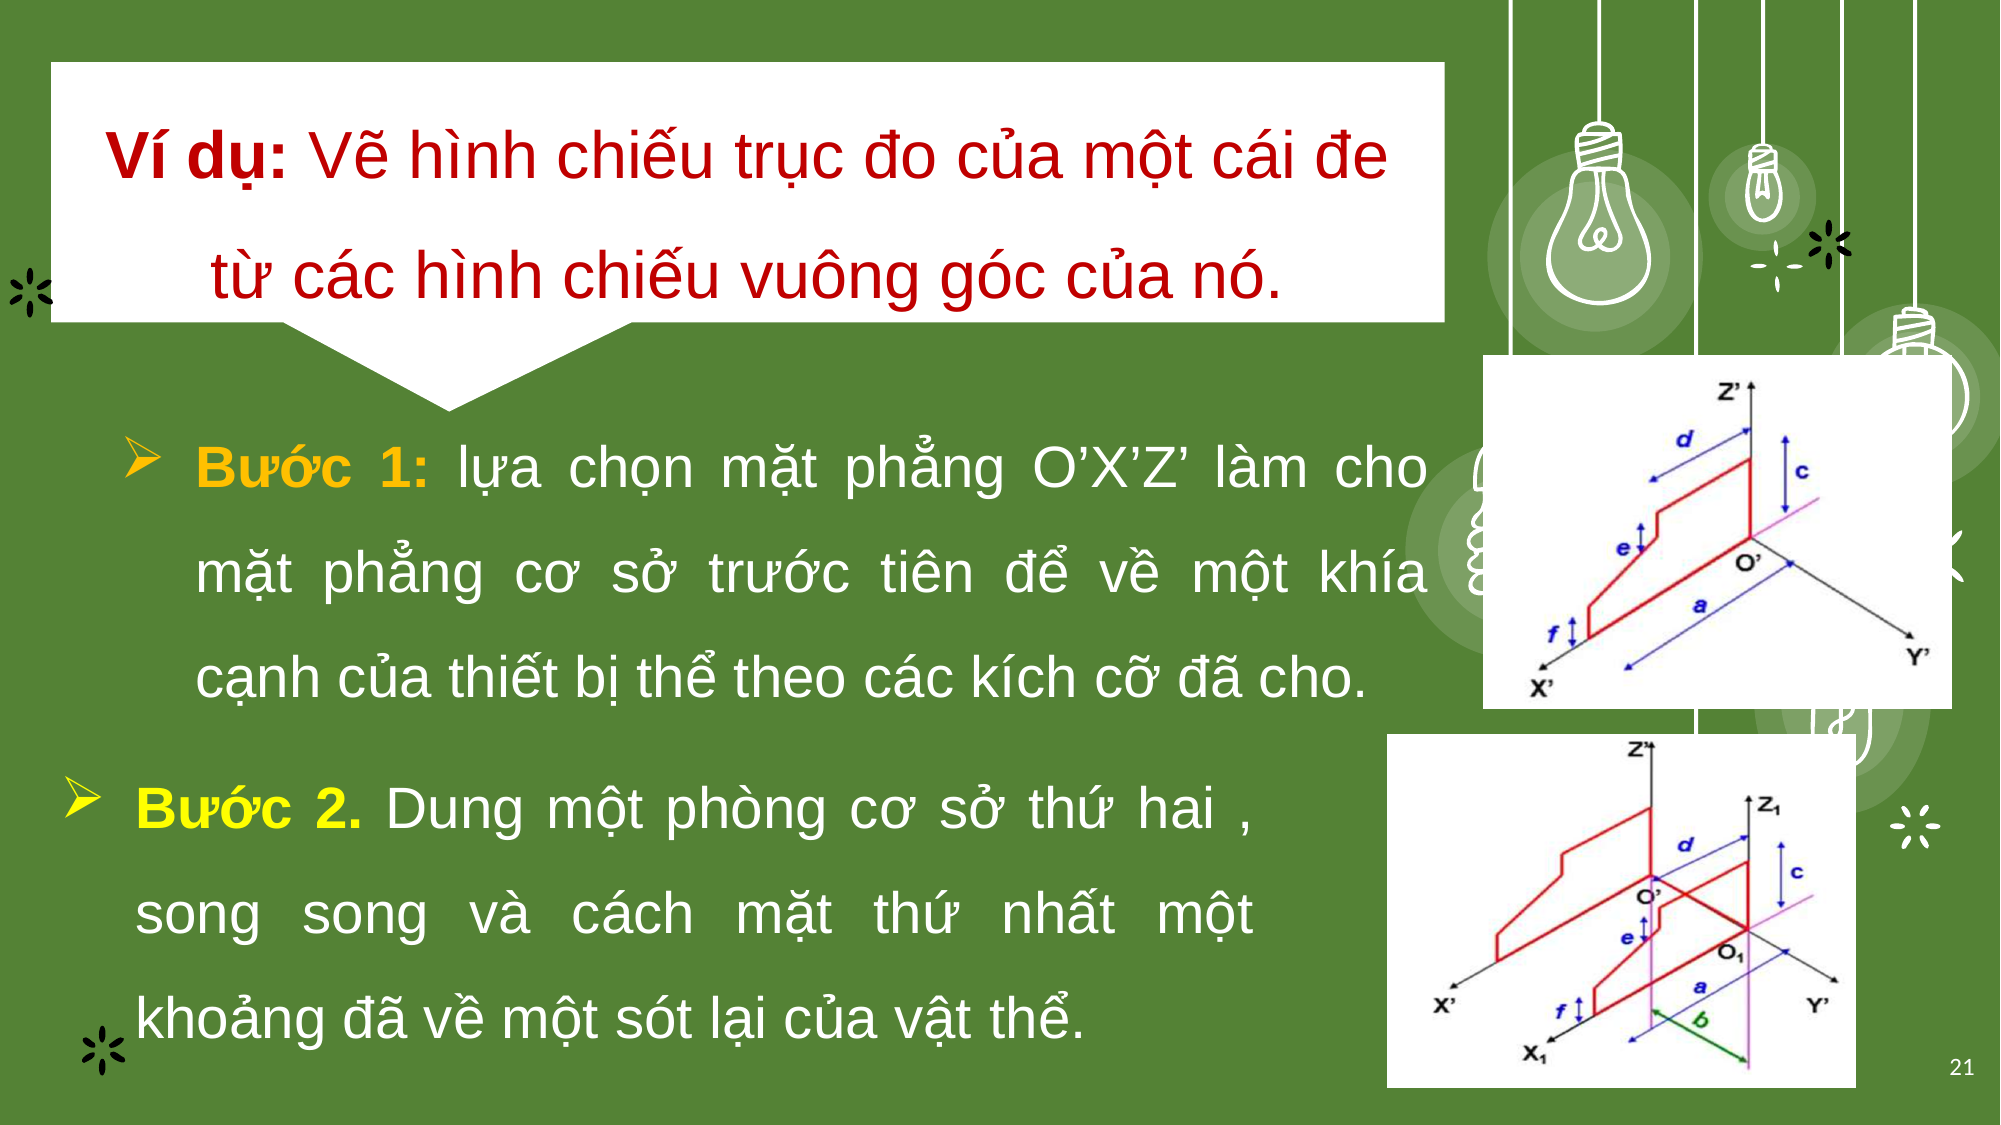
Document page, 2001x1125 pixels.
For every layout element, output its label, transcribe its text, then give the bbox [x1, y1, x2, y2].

text_box Bước 1: lựa chọn mặt phẳng O’X’Z’ làm cho mặt phẳng cơ sở trước tiên để về một khía cạnh của thiết bị thể theo các kích cỡ đã cho. [105, 387, 1445, 717]
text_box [1808, 219, 1852, 270]
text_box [81, 1025, 126, 1076]
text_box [9, 267, 54, 318]
picture [1483, 355, 1952, 709]
text_box Ví dụ: Vẽ hình chiếu trục đo của một cái đe từ các hình chiếu vuông góc của nó. [51, 62, 1445, 387]
picture [1387, 734, 1856, 1088]
slide_number 21 [1902, 1022, 1975, 1109]
